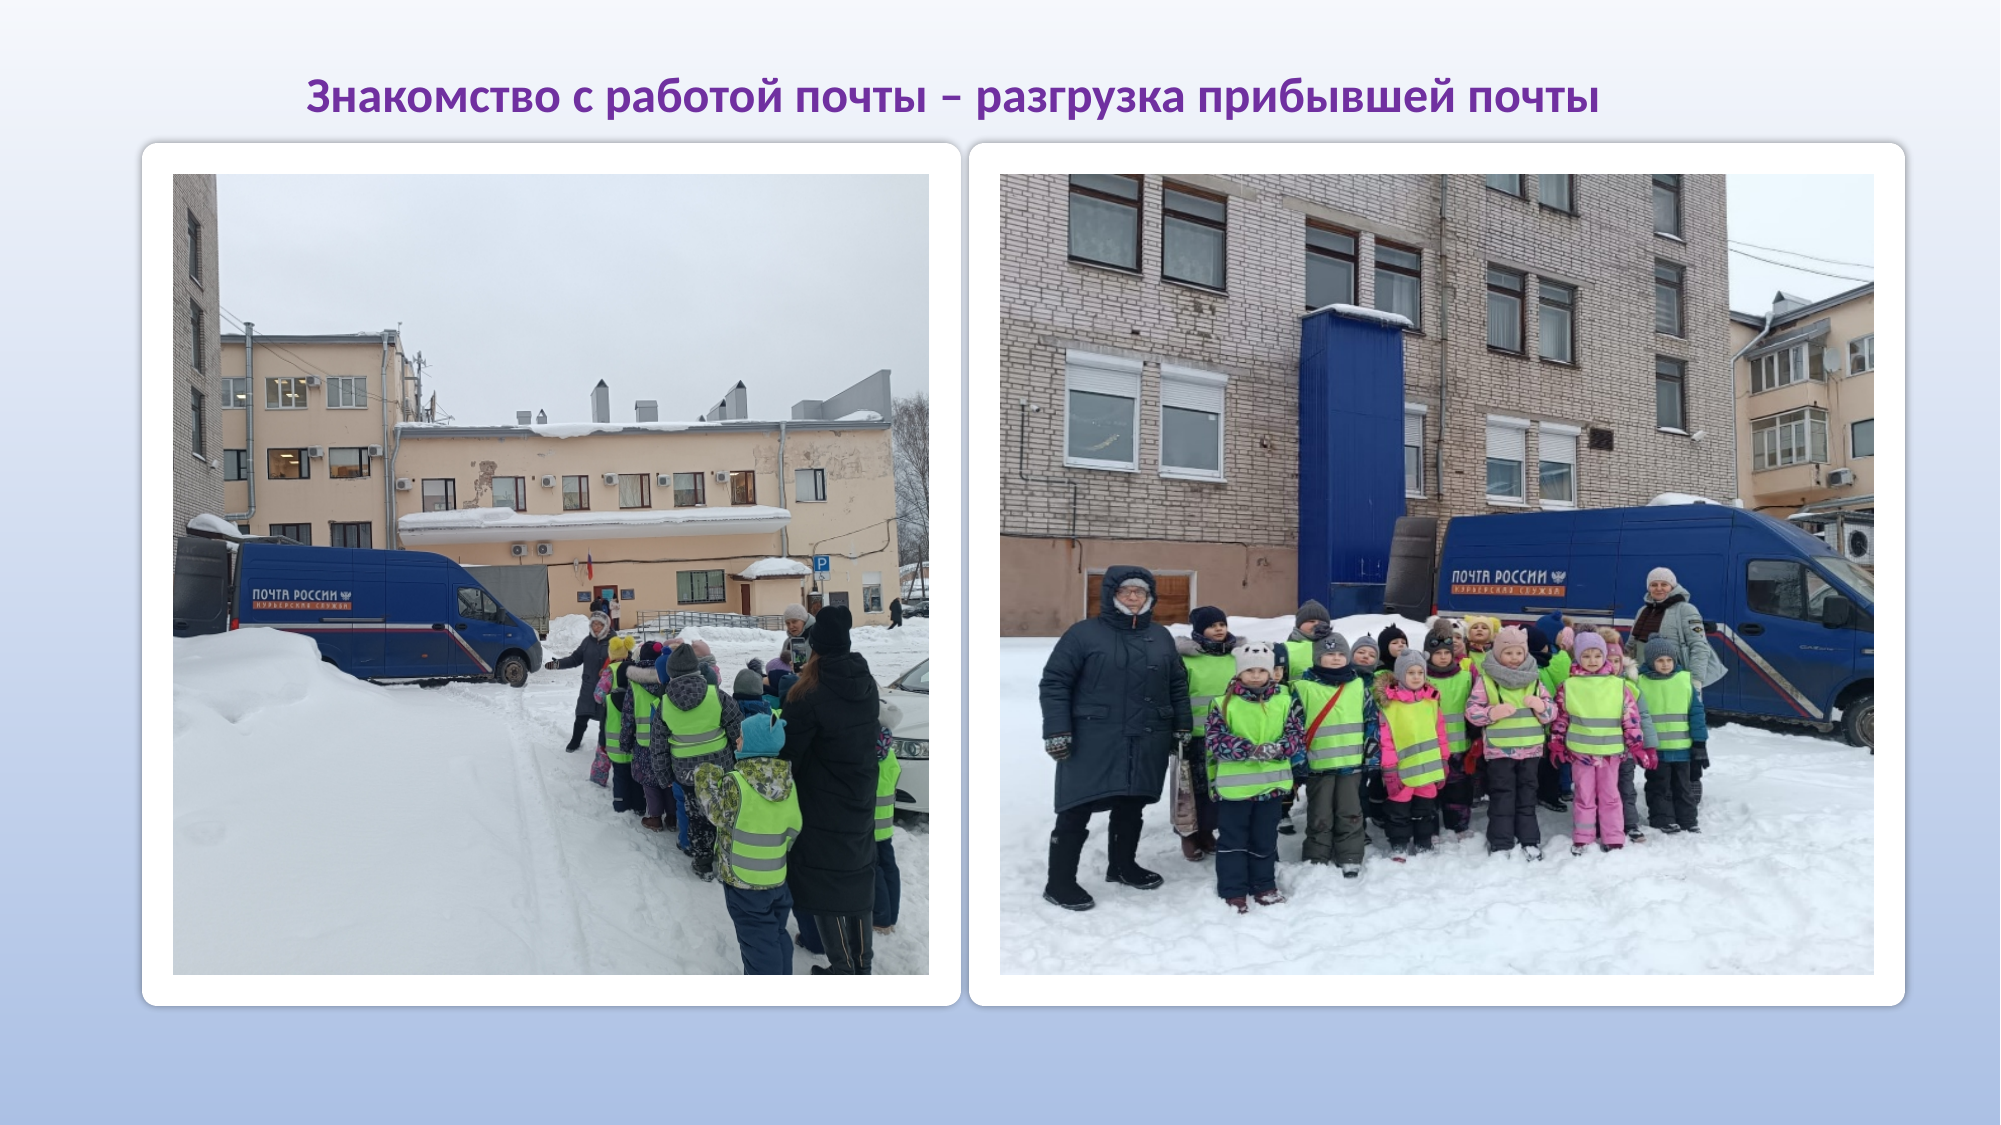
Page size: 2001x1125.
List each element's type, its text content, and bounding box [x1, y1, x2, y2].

picture [172, 174, 930, 975]
text_box Знакомство с работой почты – разгрузка прибывшей почты [74, 55, 1833, 131]
picture [999, 174, 1874, 975]
